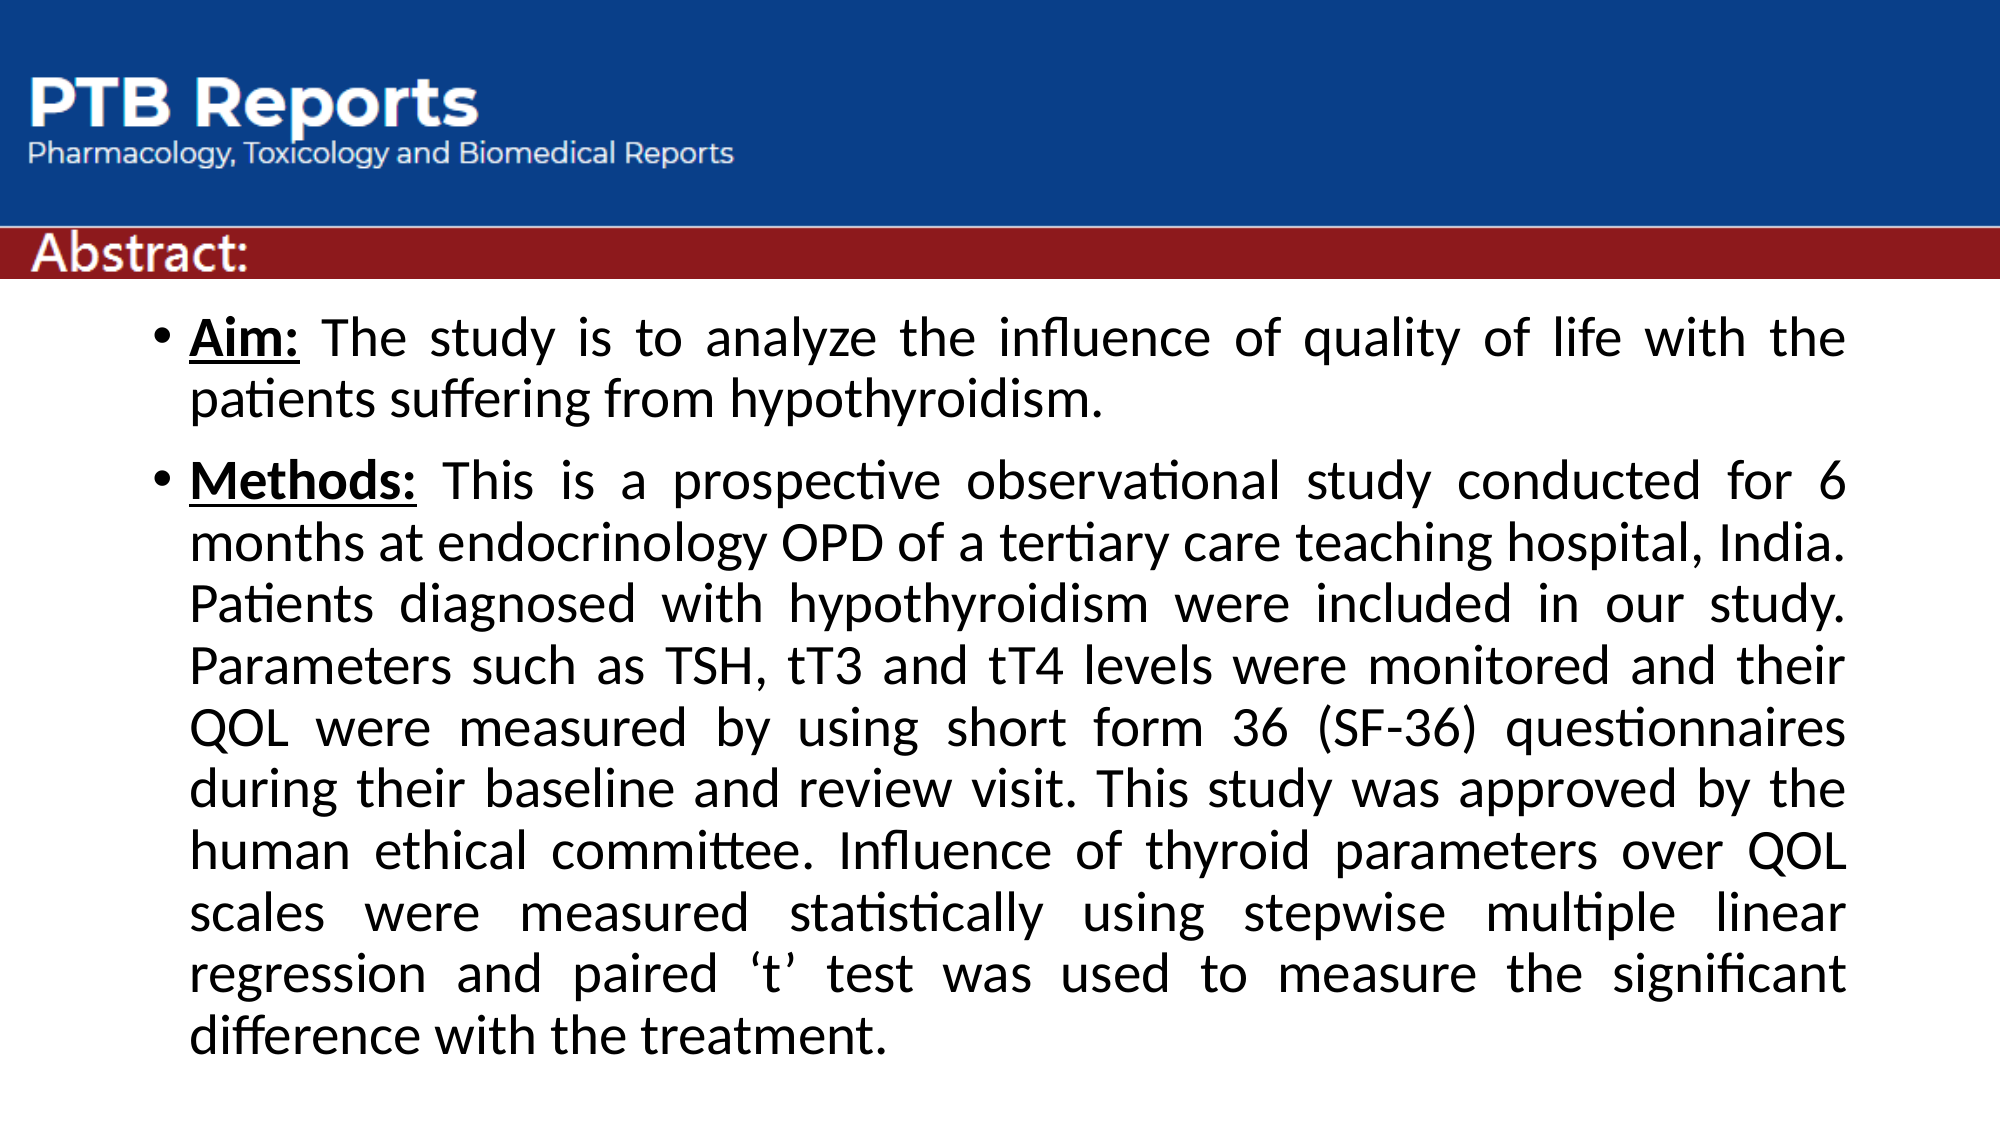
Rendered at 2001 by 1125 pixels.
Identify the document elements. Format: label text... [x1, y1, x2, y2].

list Aim: The study is to analyze the influence of quality of life with the patients suffering from hypothyroidism. Methods: This is a prospective observational study conducted for 6 months at endocrinology OPD of a tertiary care teaching hospital, India. Patients diagnosed with hypothyroidism were included in our study. Parameters such as TSH, tT3 and tT4 levels were monitored and their QOL were measured by using short form 36 (SF-36) questionnaires during their baseline and review visit. This study was approved by the human ethical committee. Influence of thyroid parameters over QOL scales were measured statistically using stepwise multiple linear regression and paired ‘t’ test was used to measure the significant difference with the treatment. [137, 299, 1863, 1076]
picture [0, 0, 2000, 279]
